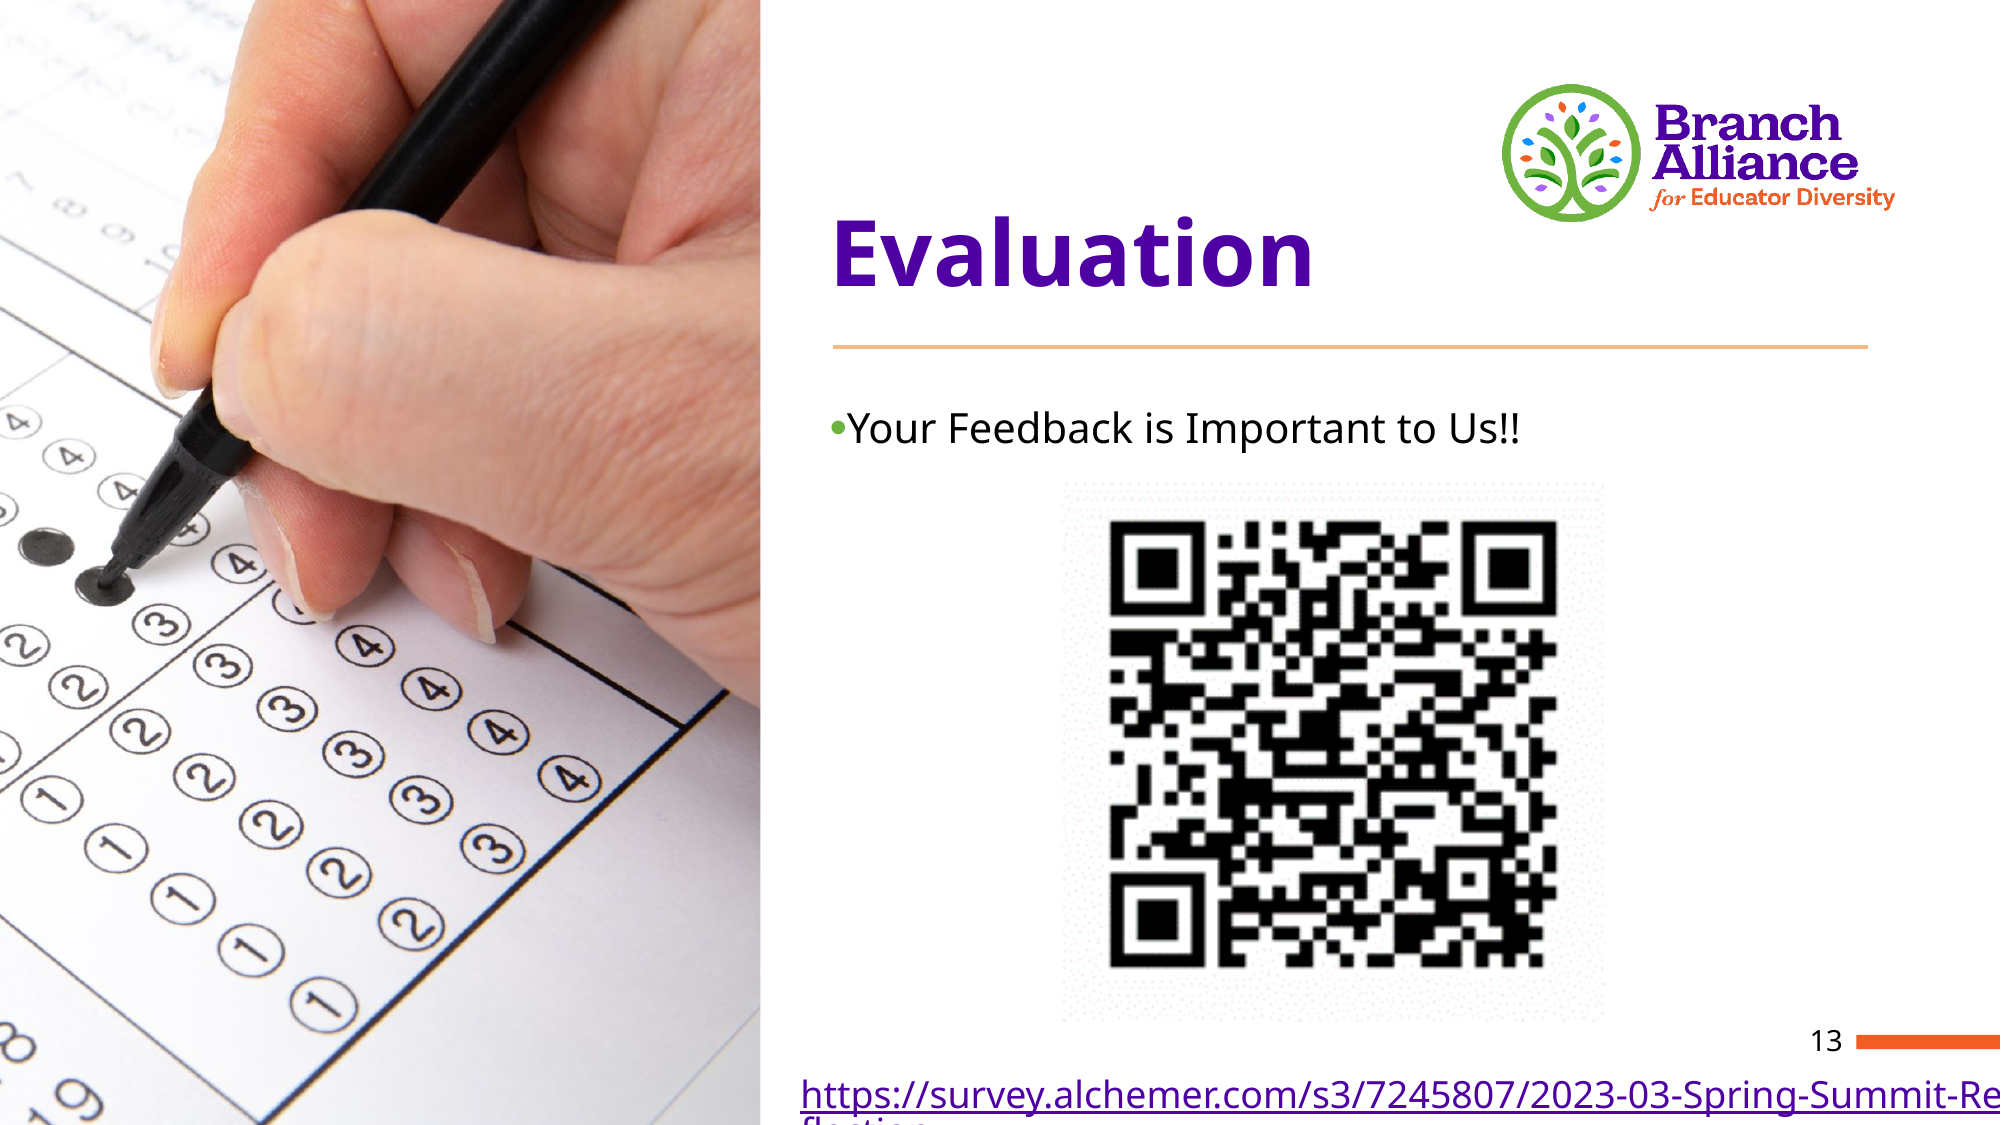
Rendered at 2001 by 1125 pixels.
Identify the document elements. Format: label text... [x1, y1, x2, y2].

title Evaluation [814, 103, 1895, 315]
list Your Feedback is Important to Us!! [814, 399, 1895, 1021]
text_box https://survey.alchemer.com/s3/7245807/2023-03-Spring-Summit-Reflection [785, 1063, 2000, 1125]
picture [1056, 468, 1611, 1022]
picture [1502, 84, 1895, 103]
picture [0, 0, 761, 1125]
